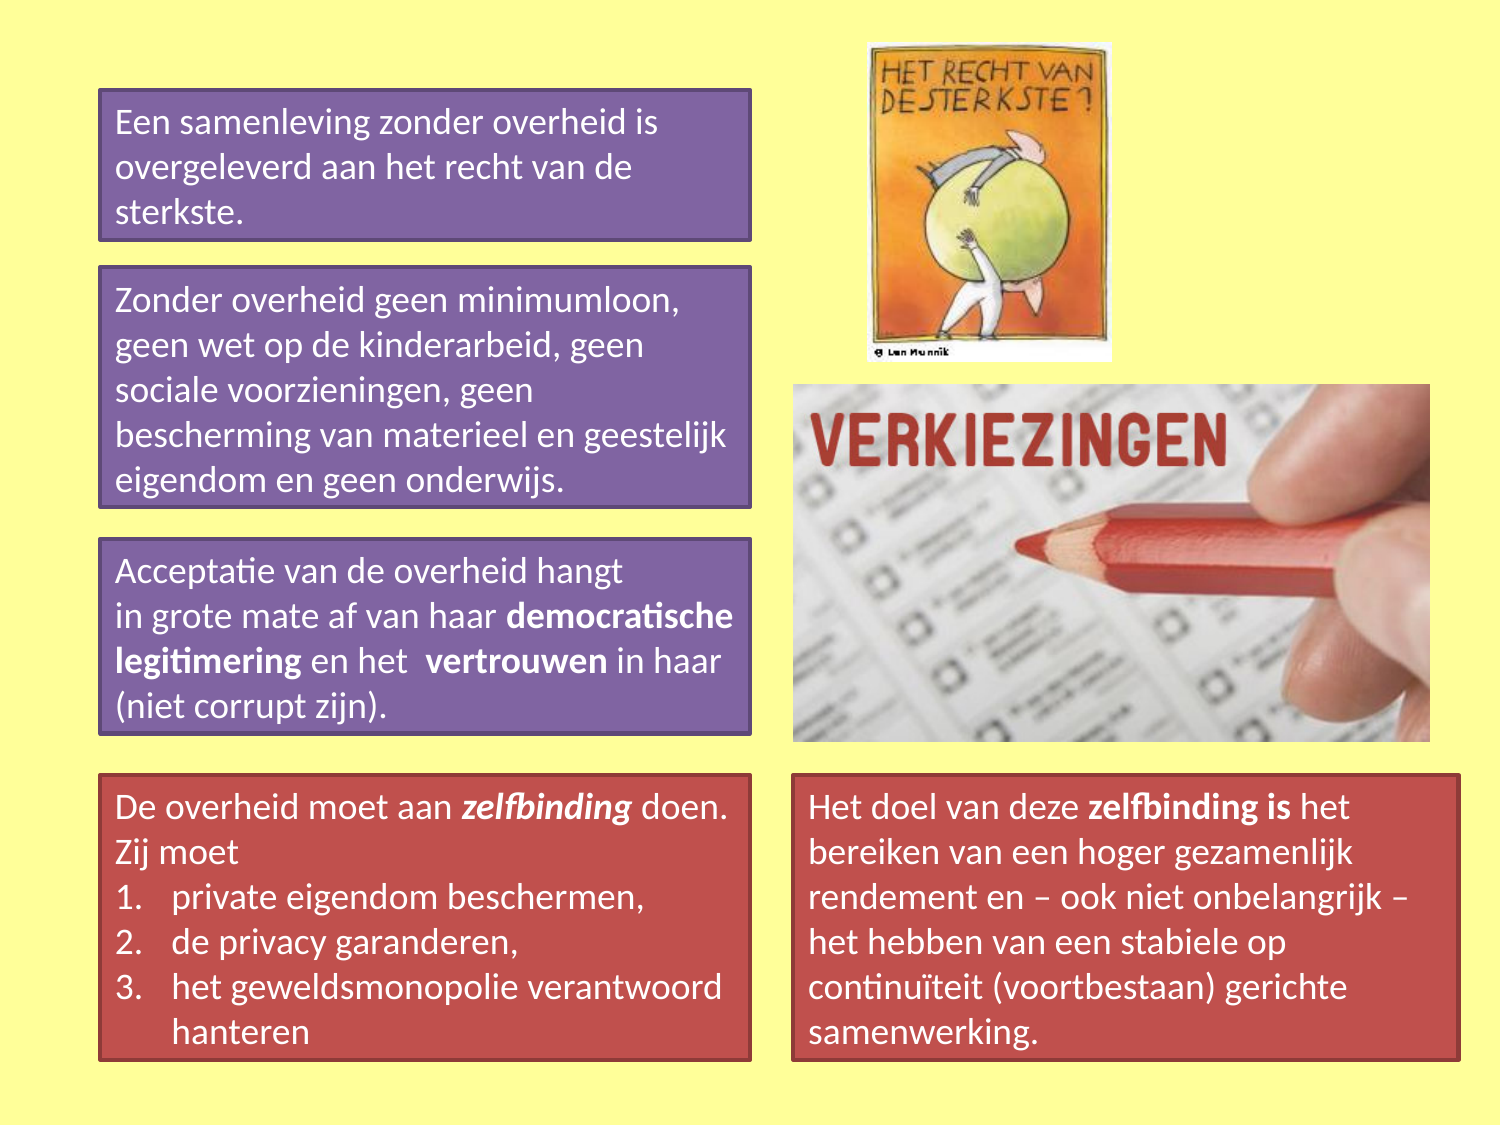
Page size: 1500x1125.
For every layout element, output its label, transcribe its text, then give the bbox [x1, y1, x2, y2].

picture [793, 384, 1430, 742]
text_box De overheid moet aan zelfbinding doen. Zij moet private eigendom beschermen, de privacy garanderen, het geweldsmonopolie verantwoord hanteren [98, 773, 752, 1062]
text_box Acceptatie van de overheid hangt in grote mate af van haar democratische legitimering en het vertrouwen in haar (niet corrupt zijn). [98, 537, 752, 736]
text_box Het doel van deze zelfbinding is het bereiken van een hoger gezamenlijk rendement en – ook niet onbelangrijk – het hebben van een stabiele op continuïteit (voortbestaan) gerichte samenwerking. [791, 773, 1461, 1062]
picture [867, 42, 1112, 362]
text_box Een samenleving zonder overheid is overgeleverd aan het recht van de sterkste. [98, 88, 752, 242]
text_box Zonder overheid geen minimumloon, geen wet op de kinderarbeid, geen sociale voorzieningen, geen bescherming van materieel en geestelijk eigendom en geen onderwijs. [98, 265, 752, 509]
